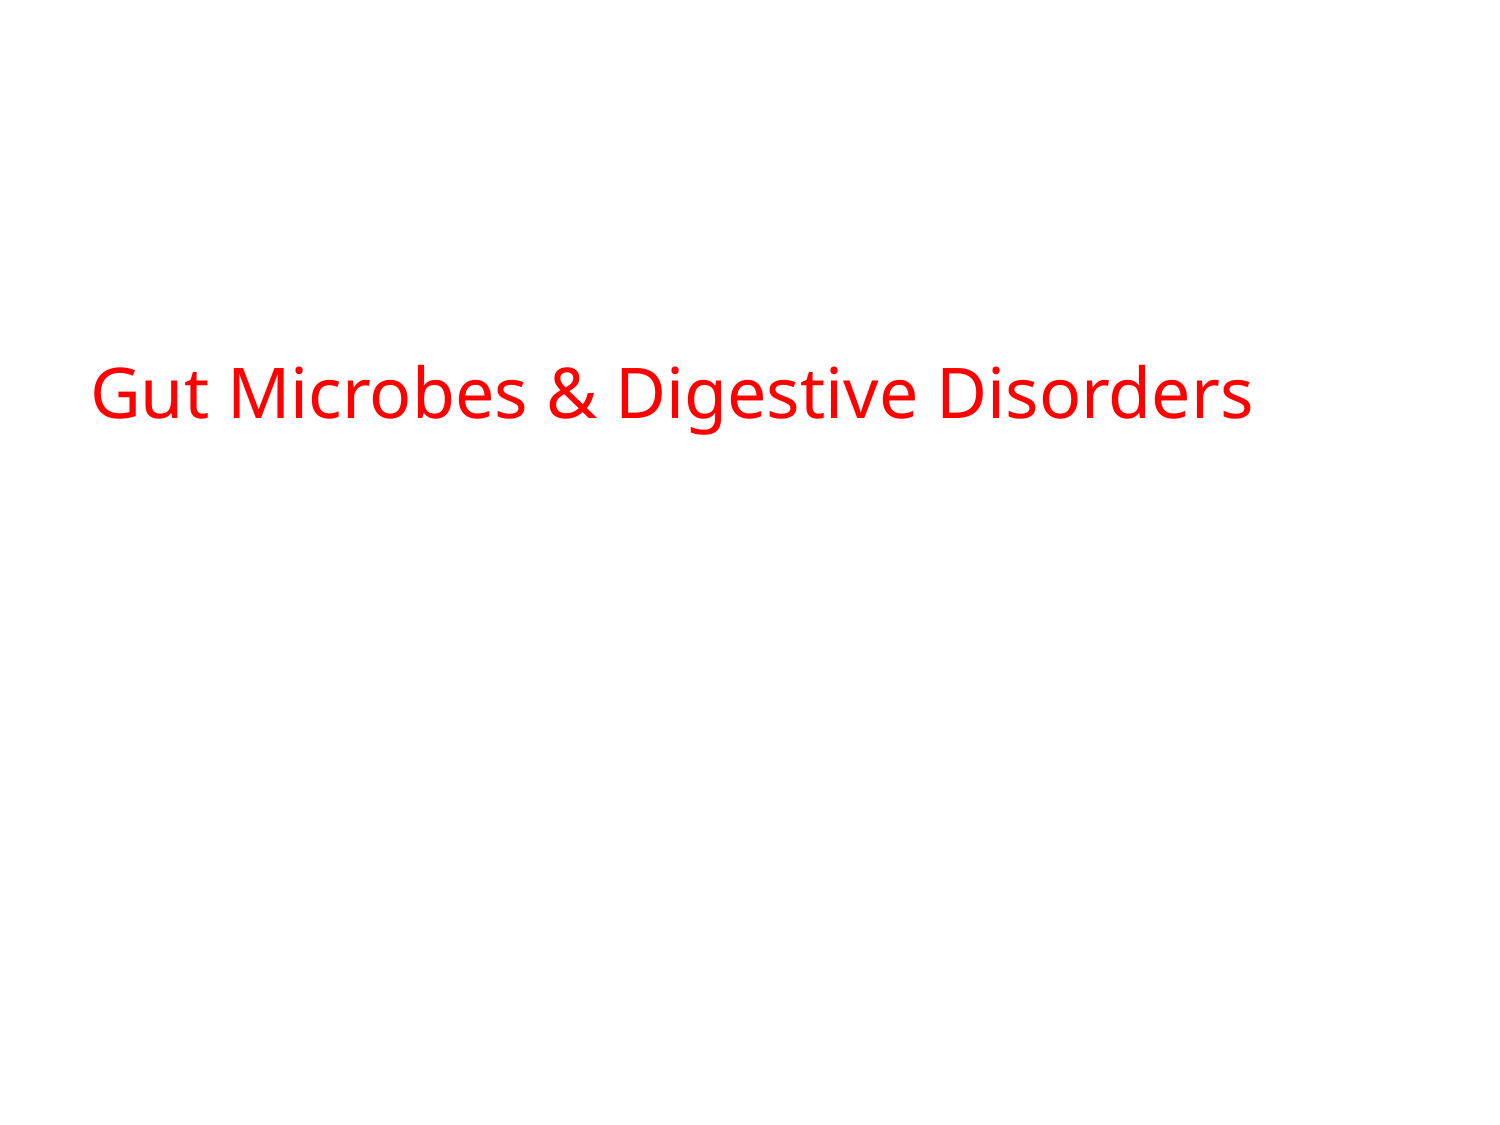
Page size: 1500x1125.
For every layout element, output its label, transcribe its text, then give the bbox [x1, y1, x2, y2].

list Gut Microbes & Digestive Disorders [75, 340, 1425, 497]
